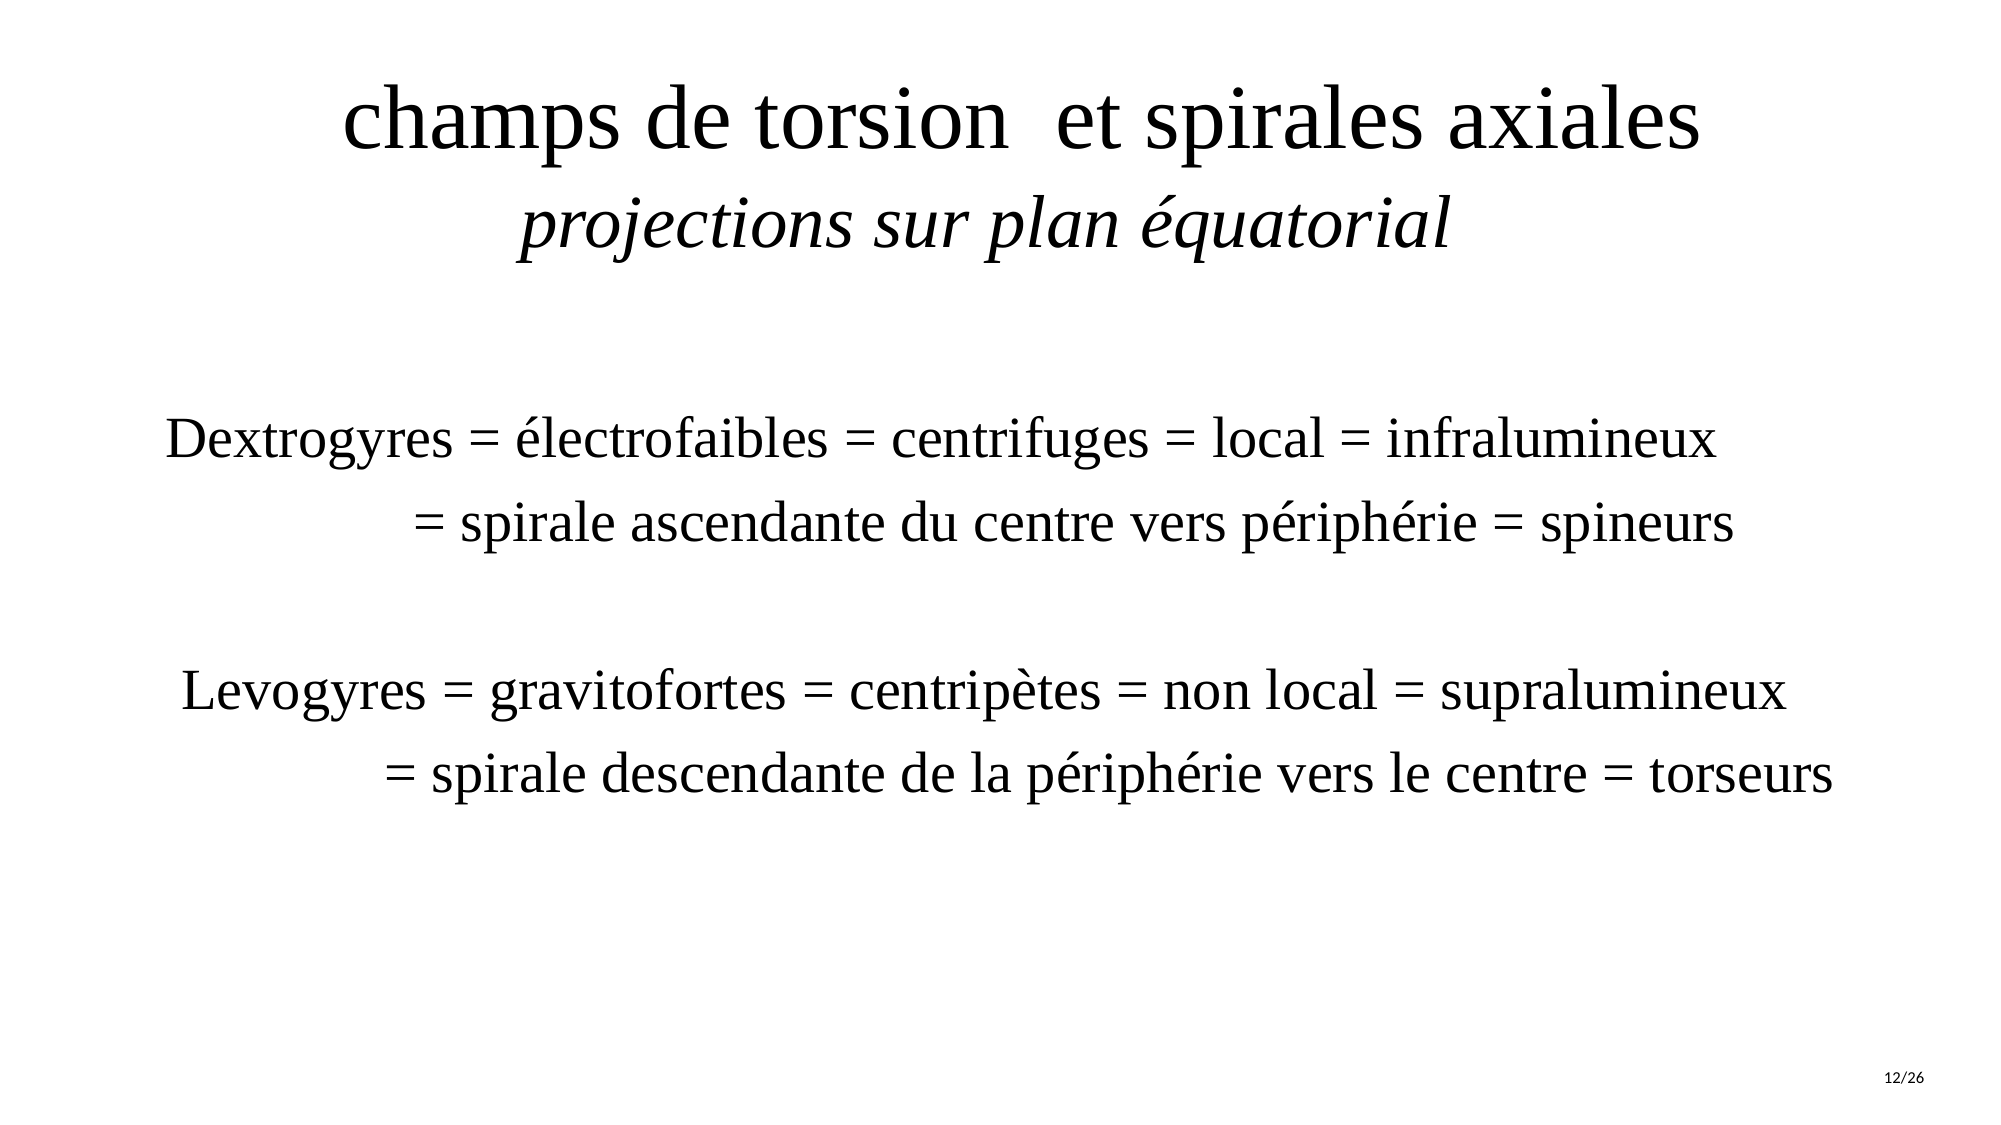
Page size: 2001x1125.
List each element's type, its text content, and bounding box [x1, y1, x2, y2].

text_box 12/26 [1869, 1059, 1948, 1115]
title champs de torsion et spirales axiales projections sur plan équatorial [137, 59, 1863, 278]
list Dextrogyres = électrofaibles = centrifuges = local = infralumineux = spirale ascendante du centre vers périphérie = spineurs Levogyres = gravitofortes = centripètes = non local = supralumineux = spirale descendante de la périphérie vers le centre = torseurs [137, 399, 1863, 1014]
